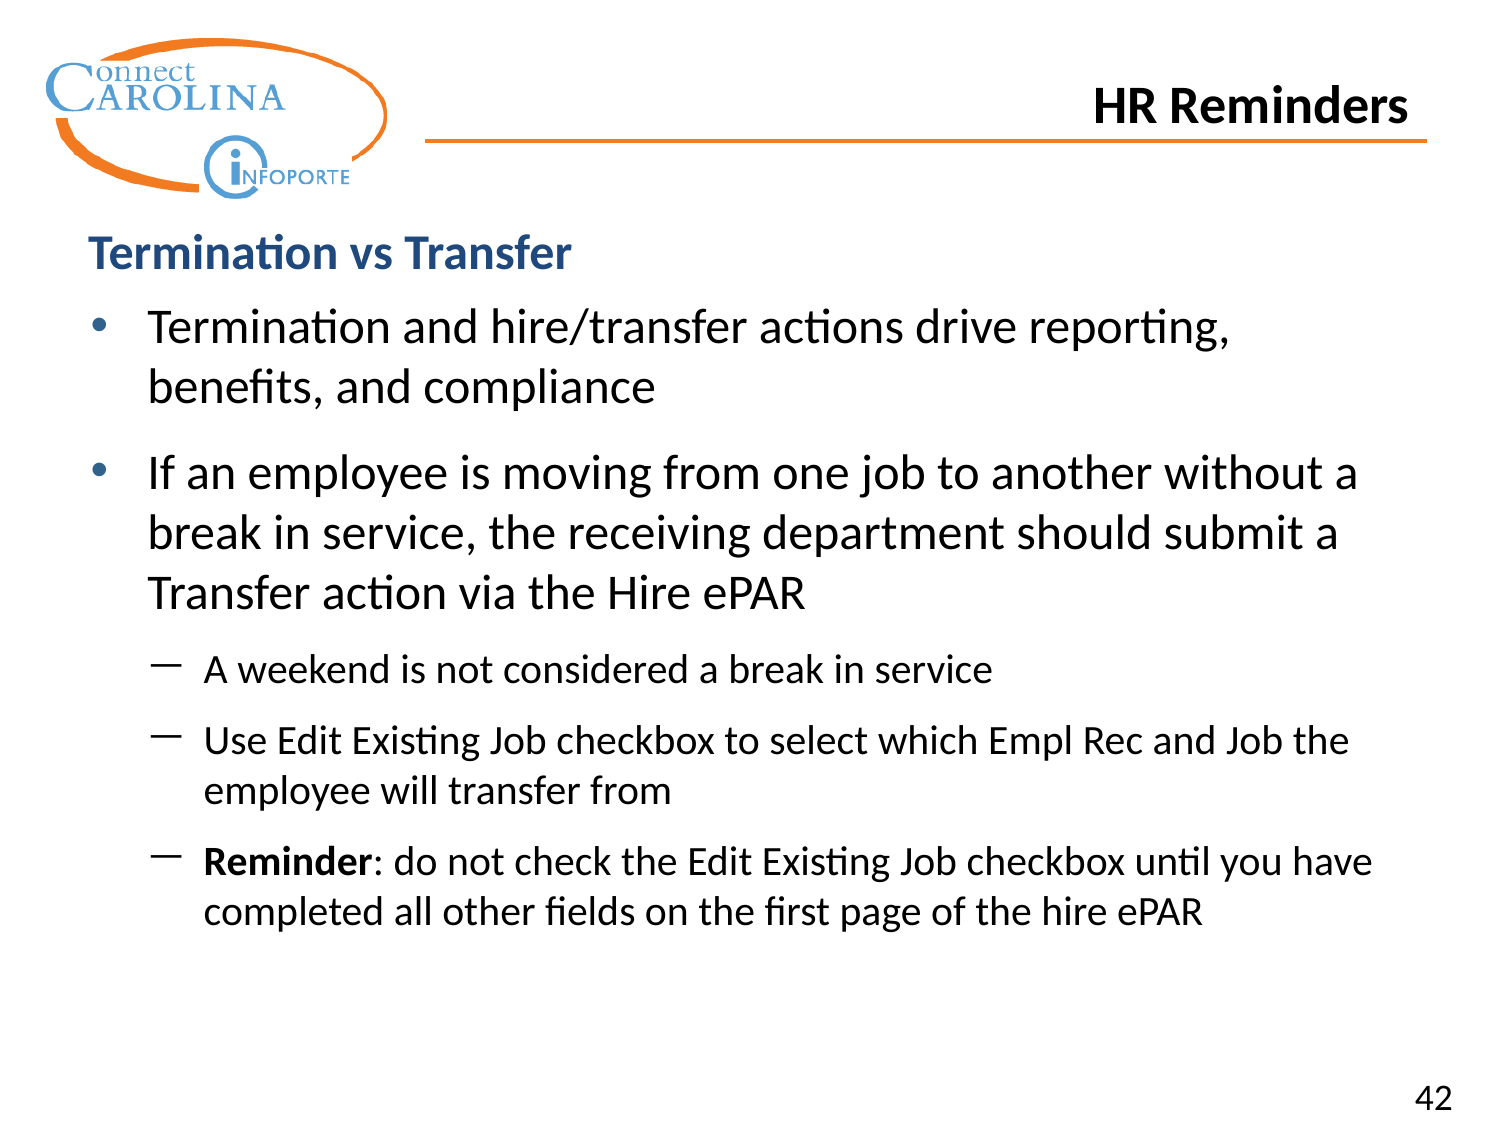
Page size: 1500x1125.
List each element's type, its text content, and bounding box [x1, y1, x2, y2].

picture [46, 38, 387, 199]
list Termination vs Transfer [73, 192, 1432, 287]
list Termination and hire/transfer actions drive reporting, benefits, and compliance If an employee is moving from one job to another without a break in service, the receiving department should submit a Transfer action via the Hire ePAR A weekend is not considered a break in service Use Edit Existing Job checkbox to select which Empl Rec and Job the employee will transfer from Reminder: do not check the Edit Existing Job checkbox until you have completed all other fields on the first page of the hire ePAR [75, 287, 1431, 1000]
list HR Reminders [612, 62, 1425, 150]
